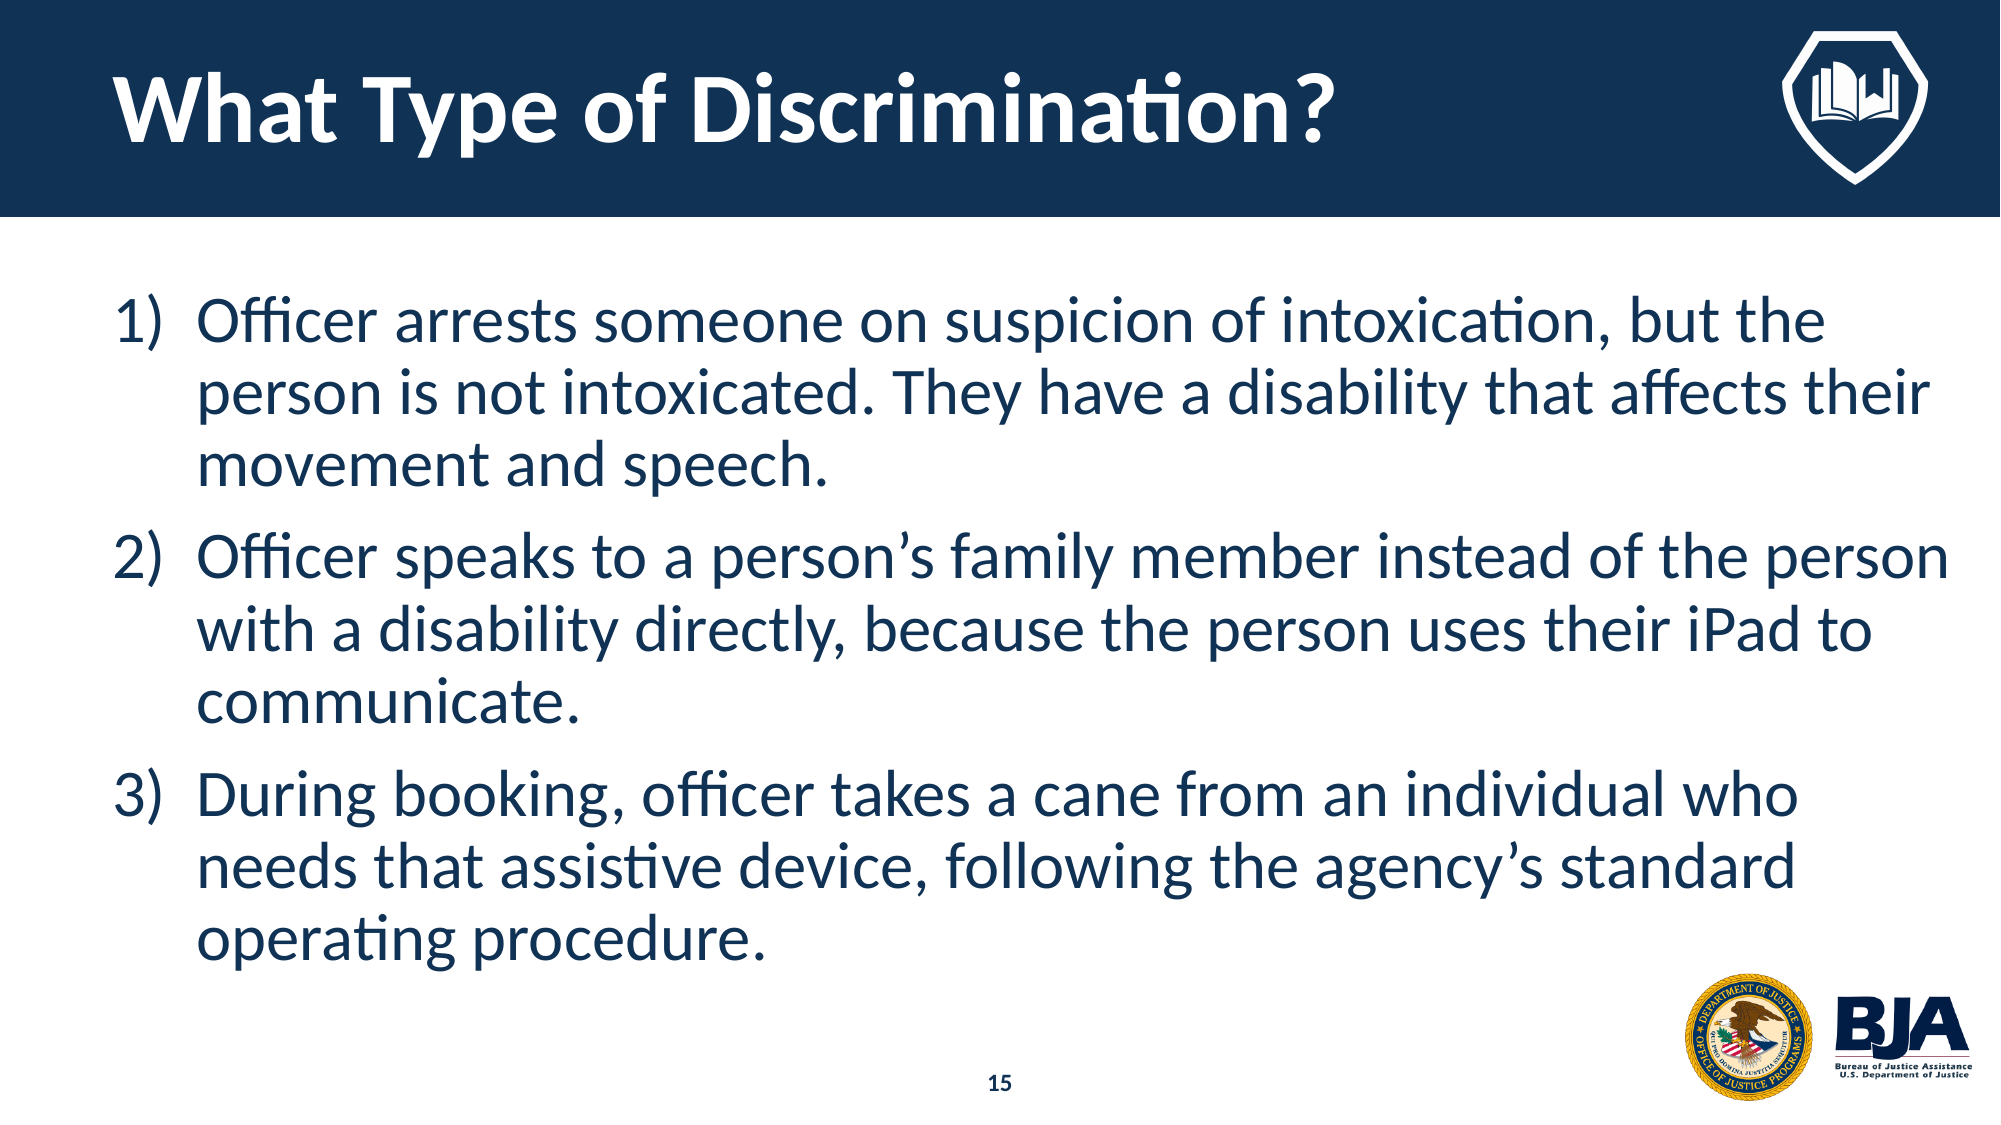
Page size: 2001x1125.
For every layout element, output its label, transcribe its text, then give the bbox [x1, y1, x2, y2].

title What Type of Discrimination? [97, 59, 1903, 161]
picture [1768, 14, 1942, 188]
picture [1681, 970, 1975, 1103]
list Officer arrests someone on suspicion of intoxication, but the person is not intoxicated. They have a disability that affects their movement and speech. Officer speaks to a person’s family member instead of the person with a disability directly, because the person uses their iPad to communicate. During booking, officer takes a cane from an individual who needs that assistive device, following the agency’s standard operating procedure. [97, 276, 1971, 1066]
